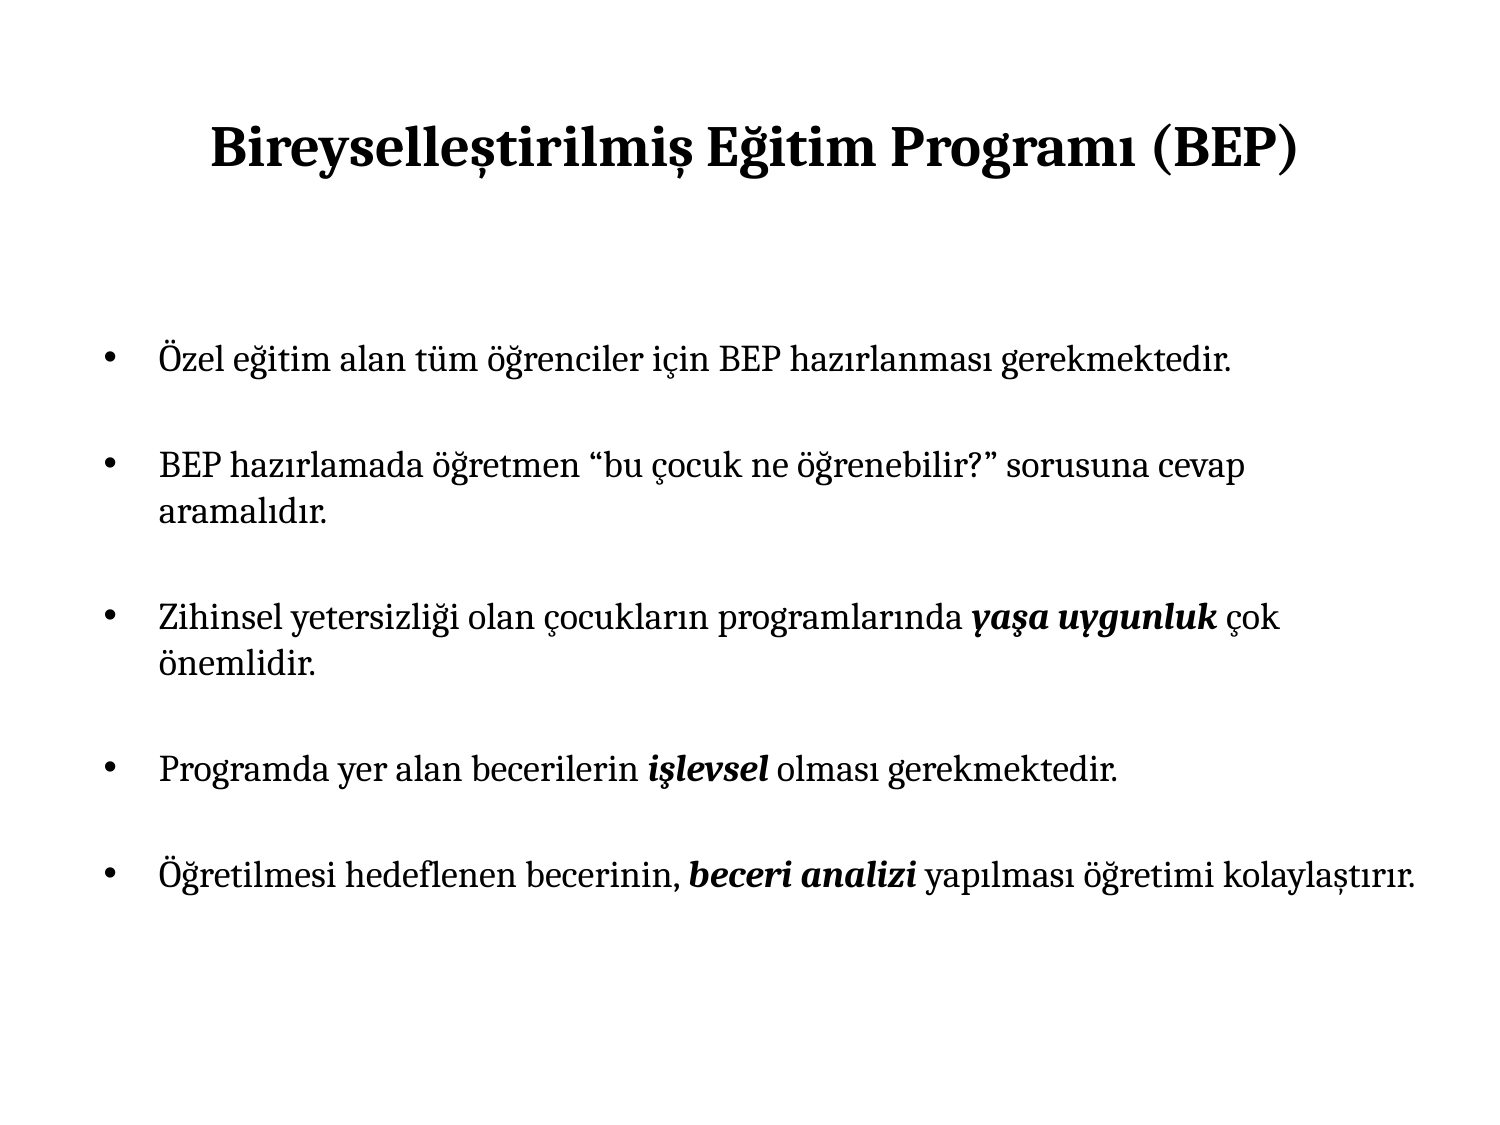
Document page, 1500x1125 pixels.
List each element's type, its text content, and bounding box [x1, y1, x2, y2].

title Bireyselleştirilmiş Eğitim Programı (BEP) [88, 101, 1424, 185]
list Özel eğitim alan tüm öğrenciler için BEP hazırlanması gerekmektedir. BEP hazırlamada öğretmen “bu çocuk ne öğrenebilir?” sorusuna cevap aramalıdır. Zihinsel yetersizliği olan çocukların programlarında yaşa uygunluk çok önemlidir. Programda yer alan becerilerin işlevsel olması gerekmektedir. Öğretilmesi hedeflenen becerinin, beceri analizi yapılması öğretimi kolaylaştırır. [88, 326, 1436, 953]
